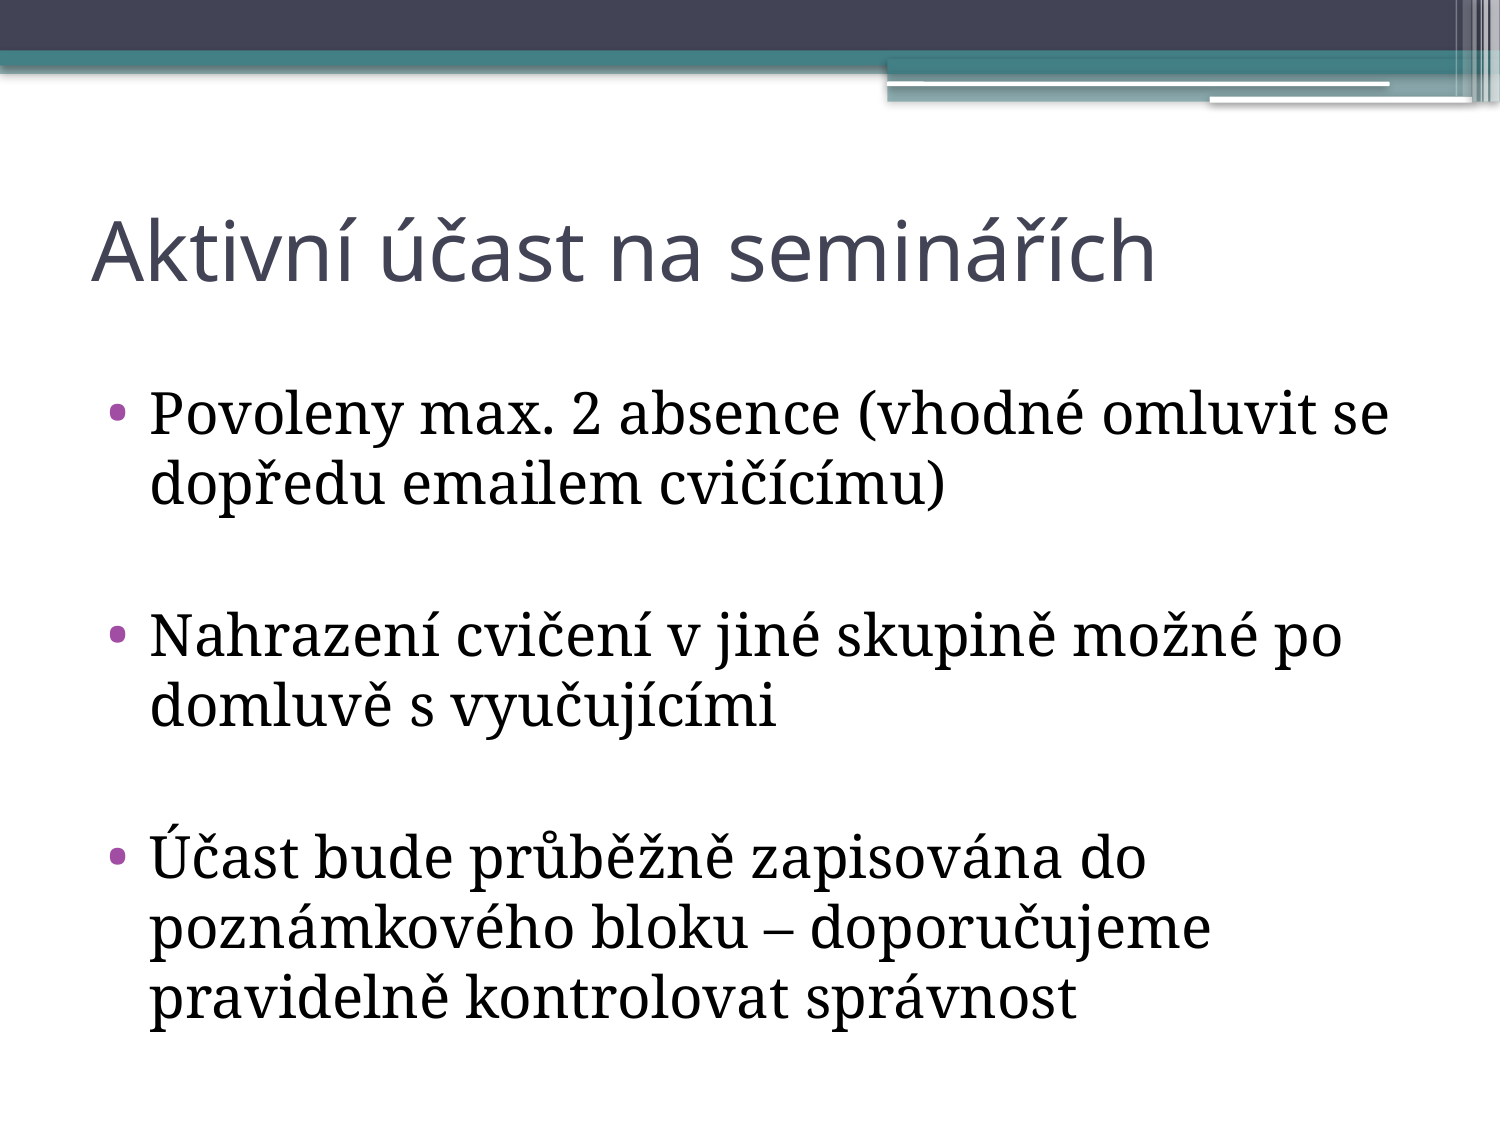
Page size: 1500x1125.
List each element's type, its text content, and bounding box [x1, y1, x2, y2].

title Aktivní účast na seminářích [76, 160, 1427, 336]
list Povoleny max. 2 absence (vhodné omluvit se dopředu emailem cvičícímu) Nahrazení cvičení v jiné skupině možné po domluvě s vyučujícími Účast bude průběžně zapisována do poznámkového bloku – doporučujeme pravidelně kontrolovat správnost [75, 368, 1425, 1079]
